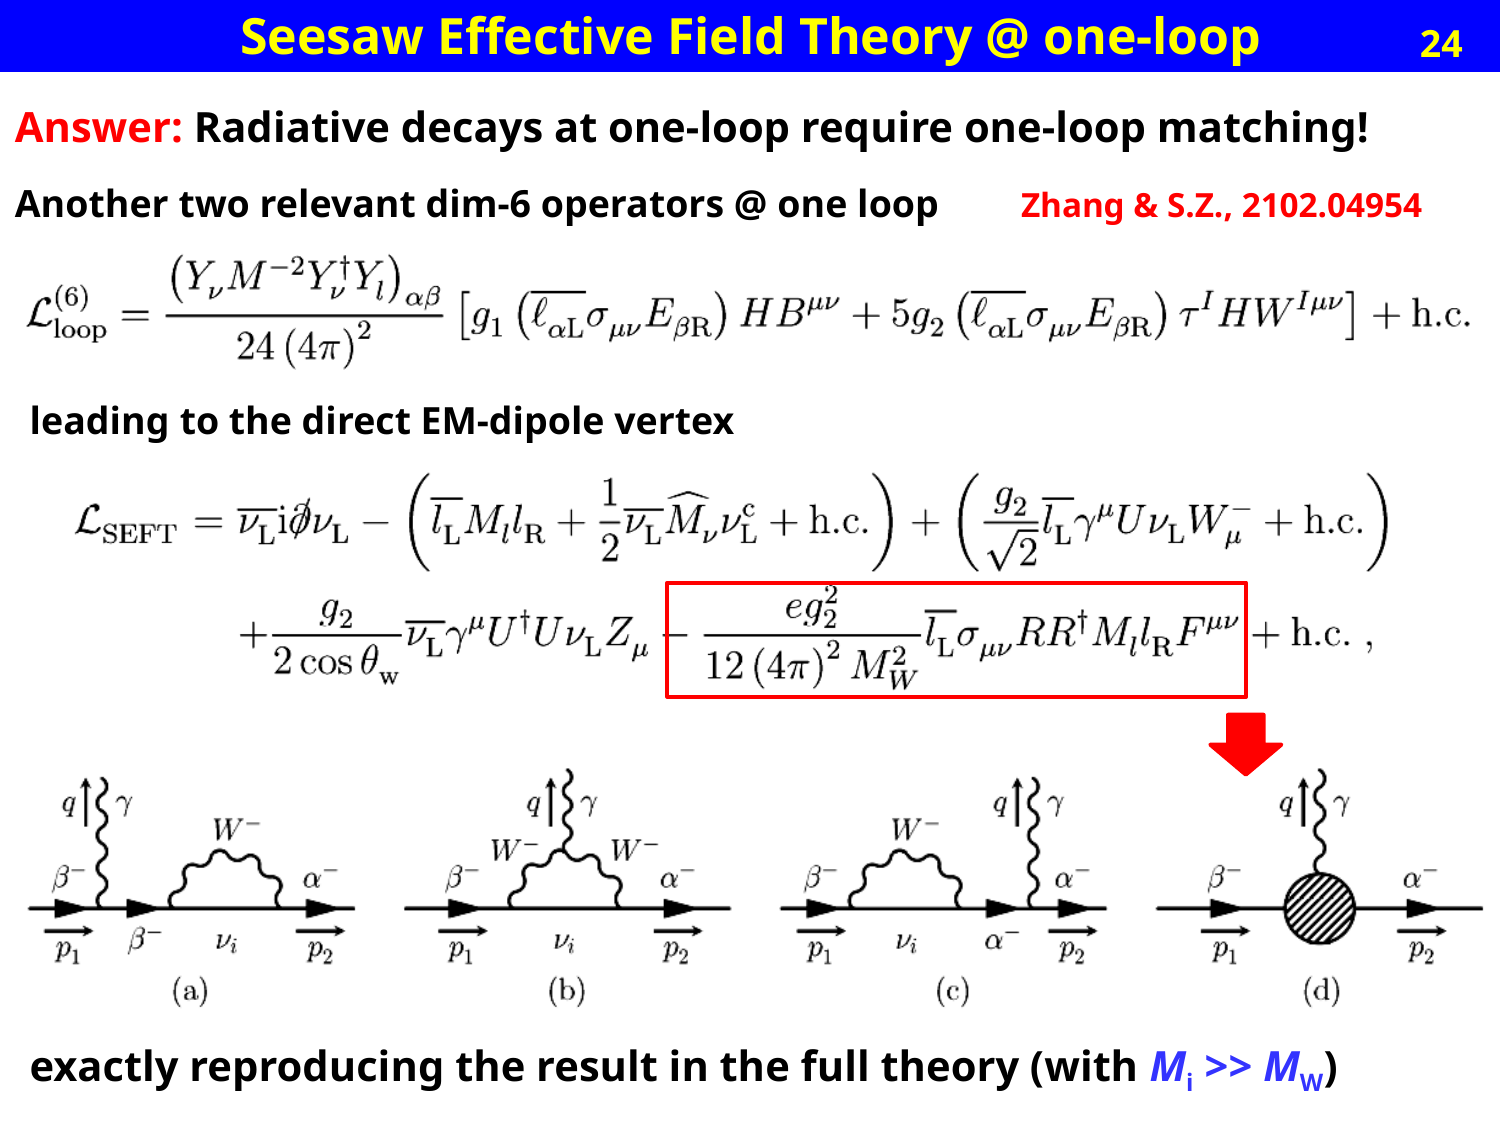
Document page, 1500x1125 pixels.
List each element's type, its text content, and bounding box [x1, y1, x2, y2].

text_box [1208, 712, 1284, 761]
text_box exactly reproducing the result in the full theory (with Mi >> MW) [14, 1031, 1500, 1104]
text_box Zhang & S.Z., 2102.04954 [1199, 176, 1500, 232]
picture [64, 468, 1406, 697]
text_box leading to the direct EM-dipole vertex [14, 389, 1214, 450]
slide_number 24 [1128, 12, 1478, 73]
picture [17, 243, 1483, 372]
text_box Another two relevant dim-6 operators @ one loop [0, 172, 1199, 233]
text_box Seesaw Effective Field Theory @ one-loop [0, 0, 1500, 72]
picture [21, 762, 1493, 1018]
text_box Answer: Radiative decays at one-loop require one-loop matching! [0, 93, 1500, 158]
